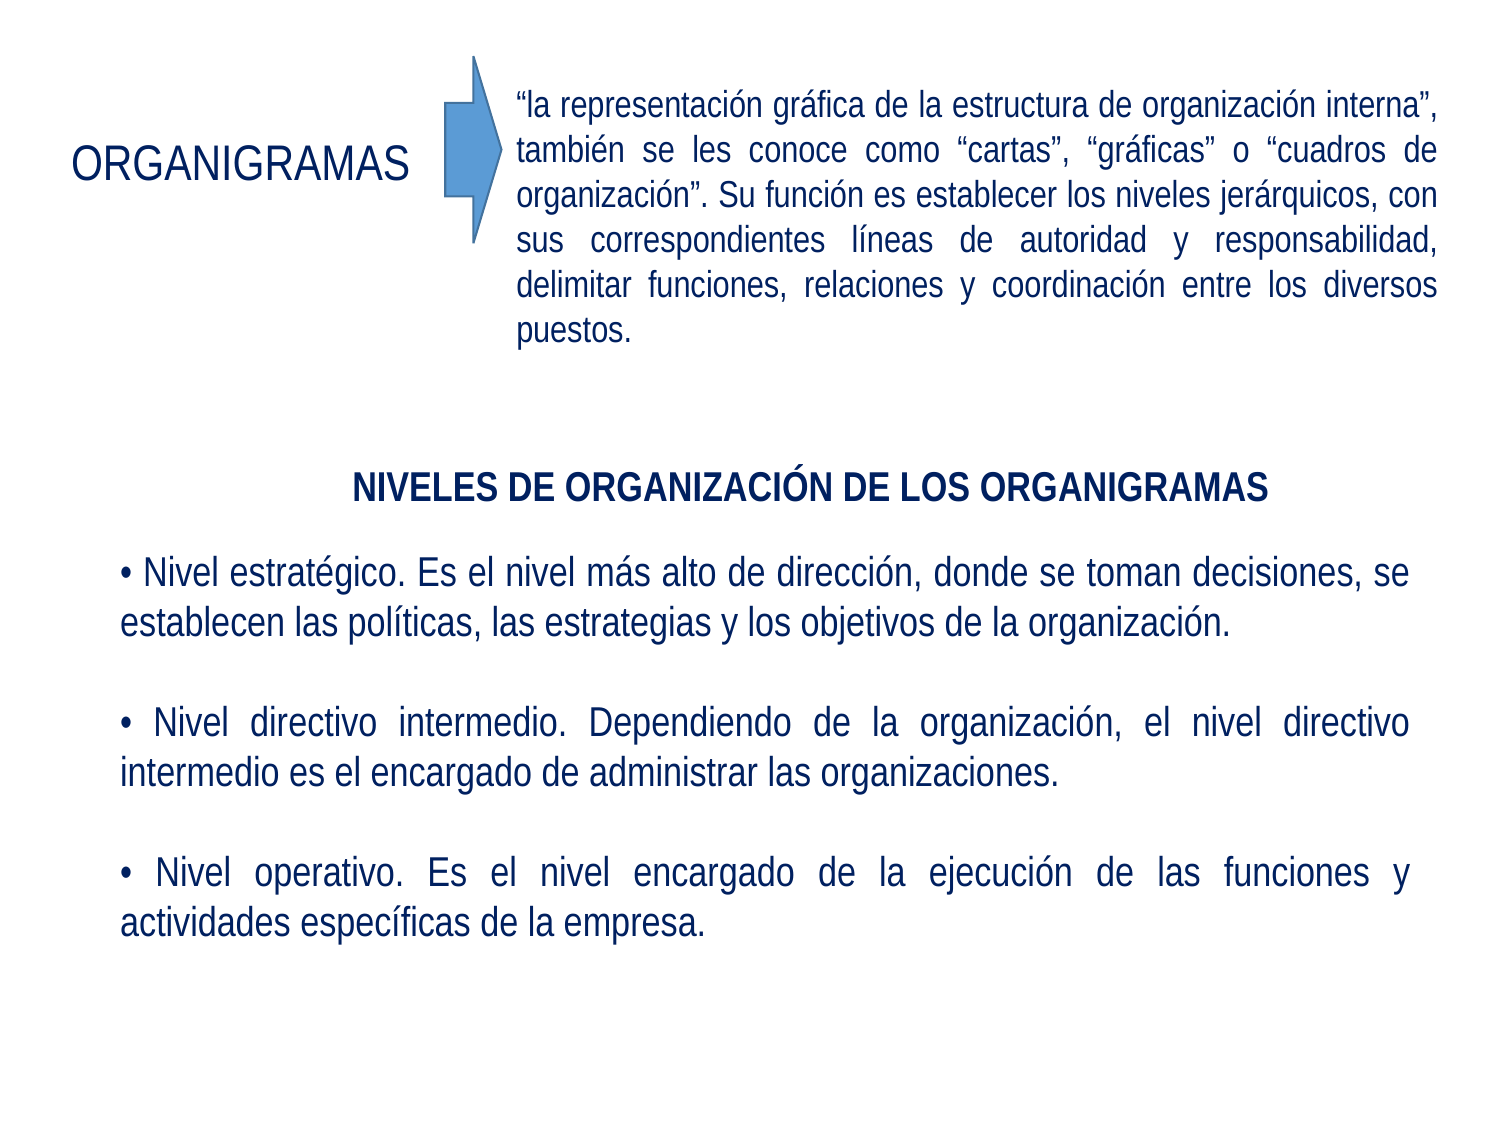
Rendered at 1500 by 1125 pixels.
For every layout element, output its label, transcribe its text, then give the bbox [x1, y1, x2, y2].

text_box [56, 56, 1454, 451]
text_box • Nivel estratégico. Es el nivel más alto de dirección, donde se toman decisiones, se establecen las políticas, las estrategias y los objetivos de la organización. • Nivel directivo intermedio. Dependiendo de la organización, el nivel directivo intermedio es el encargado de administrar las organizaciones. • Nivel operativo. Es el nivel encargado de la ejecución de las funciones y actividades específicas de la empresa. [105, 537, 1425, 1053]
text_box NIVELES DE ORGANIZACIÓN DE LOS ORGANIGRAMAS [337, 451, 1294, 617]
